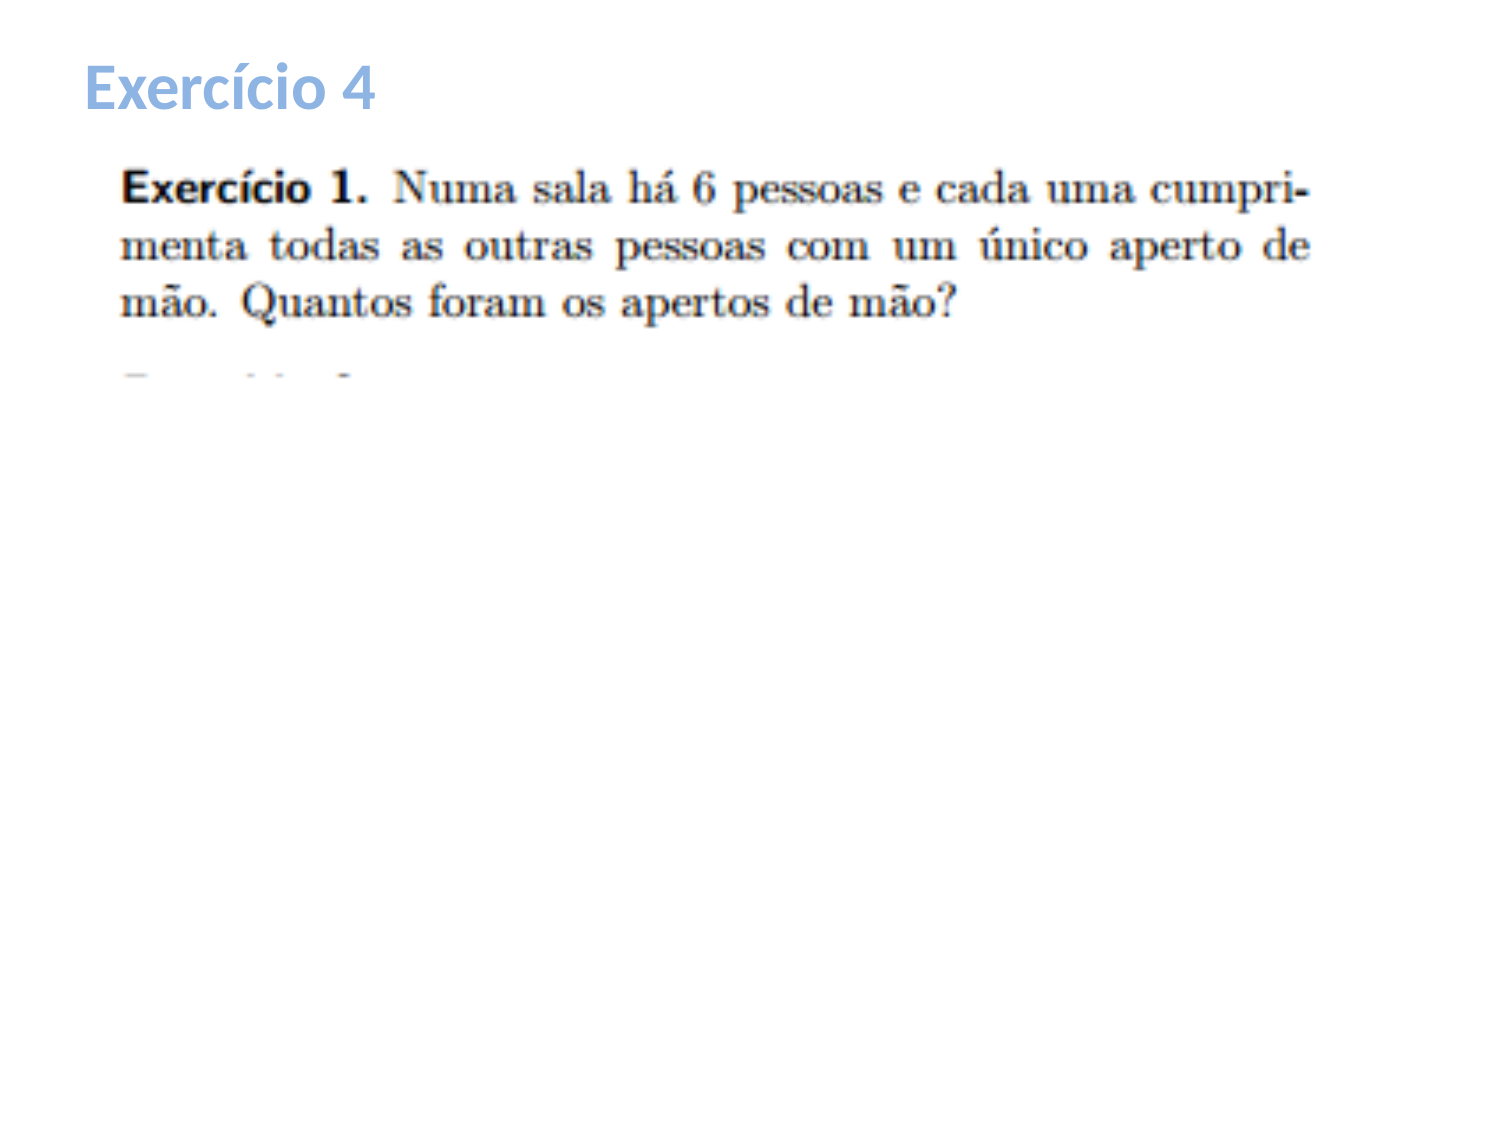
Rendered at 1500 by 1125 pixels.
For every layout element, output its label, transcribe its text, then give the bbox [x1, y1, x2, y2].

text_box Exercício 4 [70, 35, 750, 130]
picture [93, 140, 1344, 382]
